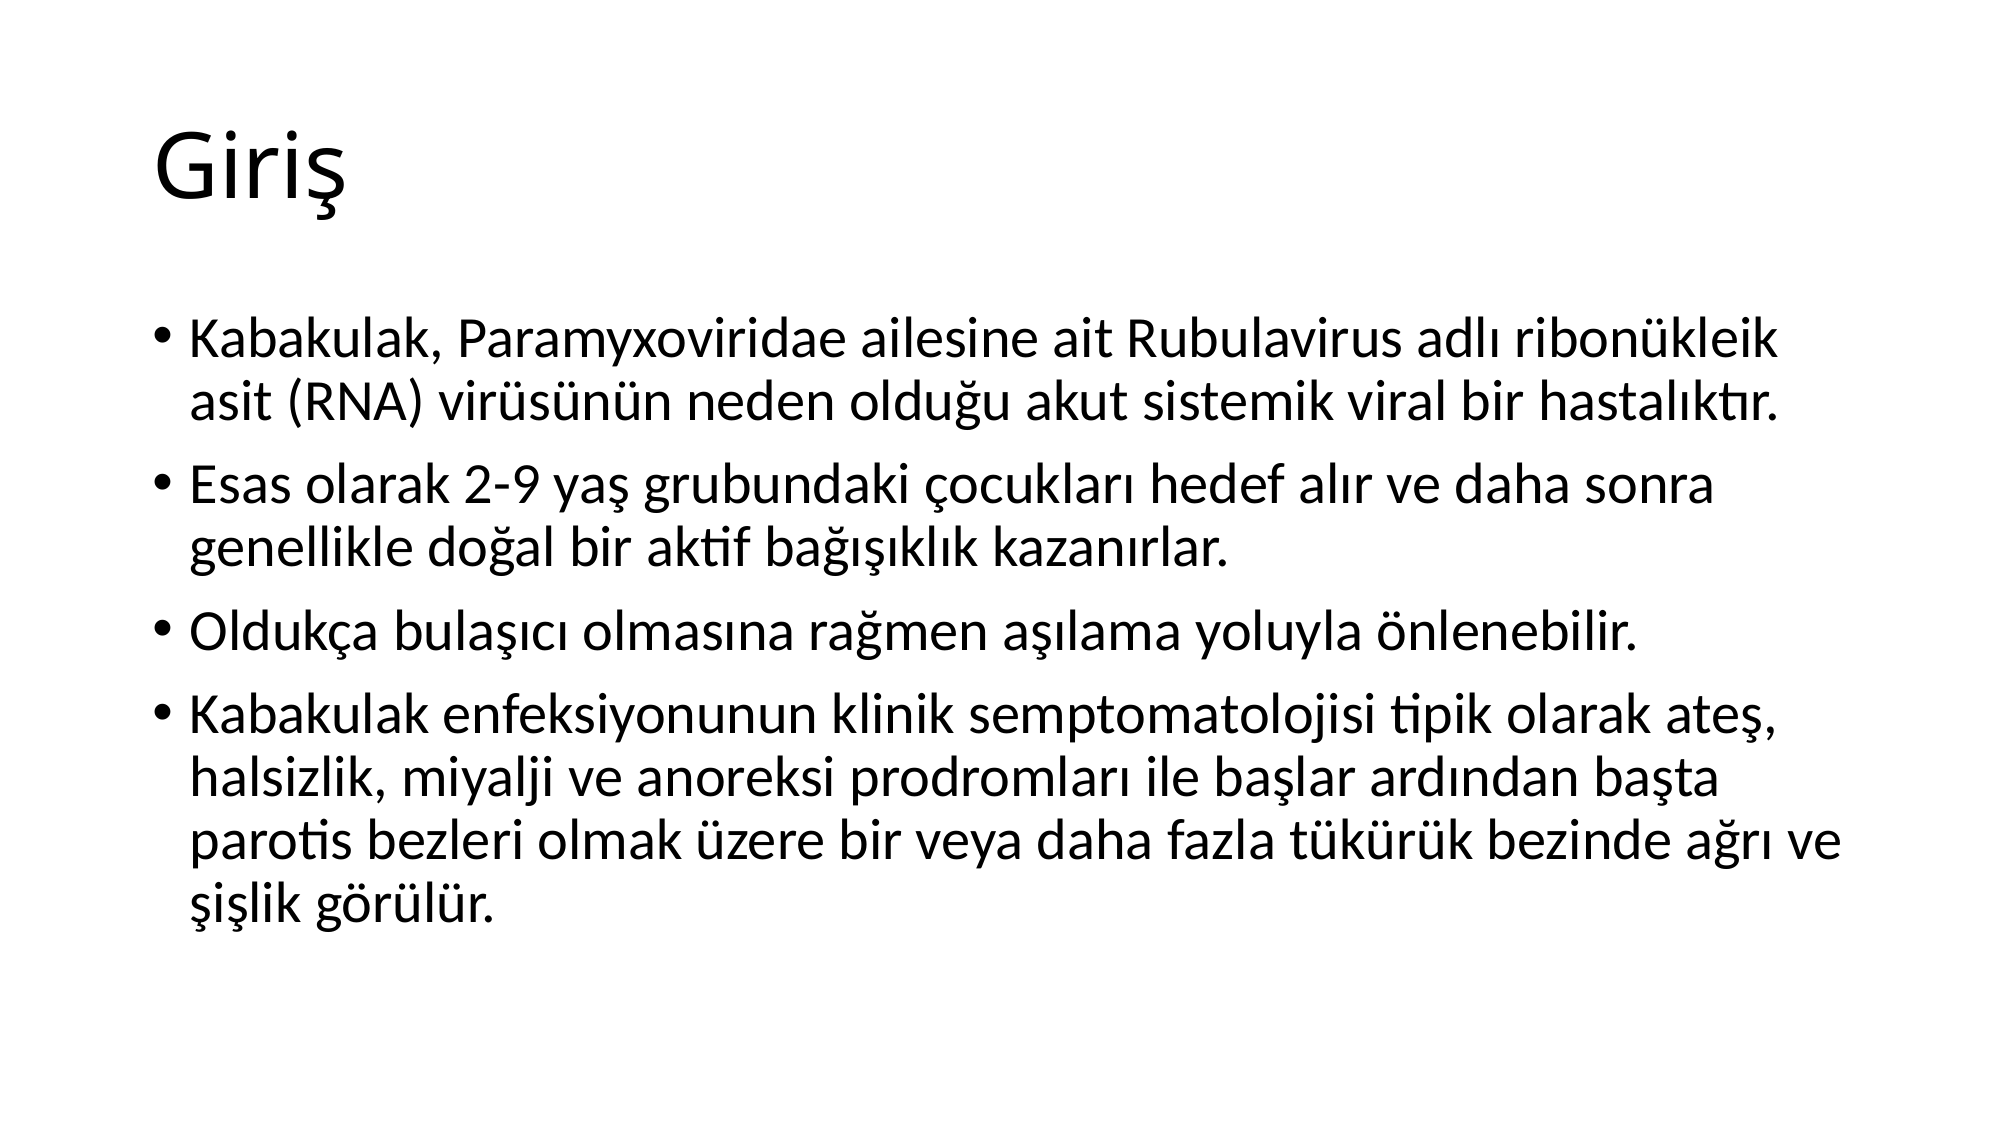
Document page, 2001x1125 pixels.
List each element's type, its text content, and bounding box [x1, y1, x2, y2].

title Giriş [137, 59, 1863, 278]
list Kabakulak, Paramyxoviridae ailesine ait Rubulavirus adlı ribonükleik asit (RNA) virüsünün neden olduğu akut sistemik viral bir hastalıktır. Esas olarak 2-9 yaş grubundaki çocukları hedef alır ve daha sonra genellikle doğal bir aktif bağışıklık kazanırlar. Oldukça bulaşıcı olmasına rağmen aşılama yoluyla önlenebilir. Kabakulak enfeksiyonunun klinik semptomatolojisi tipik olarak ateş, halsizlik, miyalji ve anoreksi prodromları ile başlar ardından başta parotis bezleri olmak üzere bir veya daha fazla tükürük bezinde ağrı ve şişlik görülür. [137, 299, 1863, 1014]
